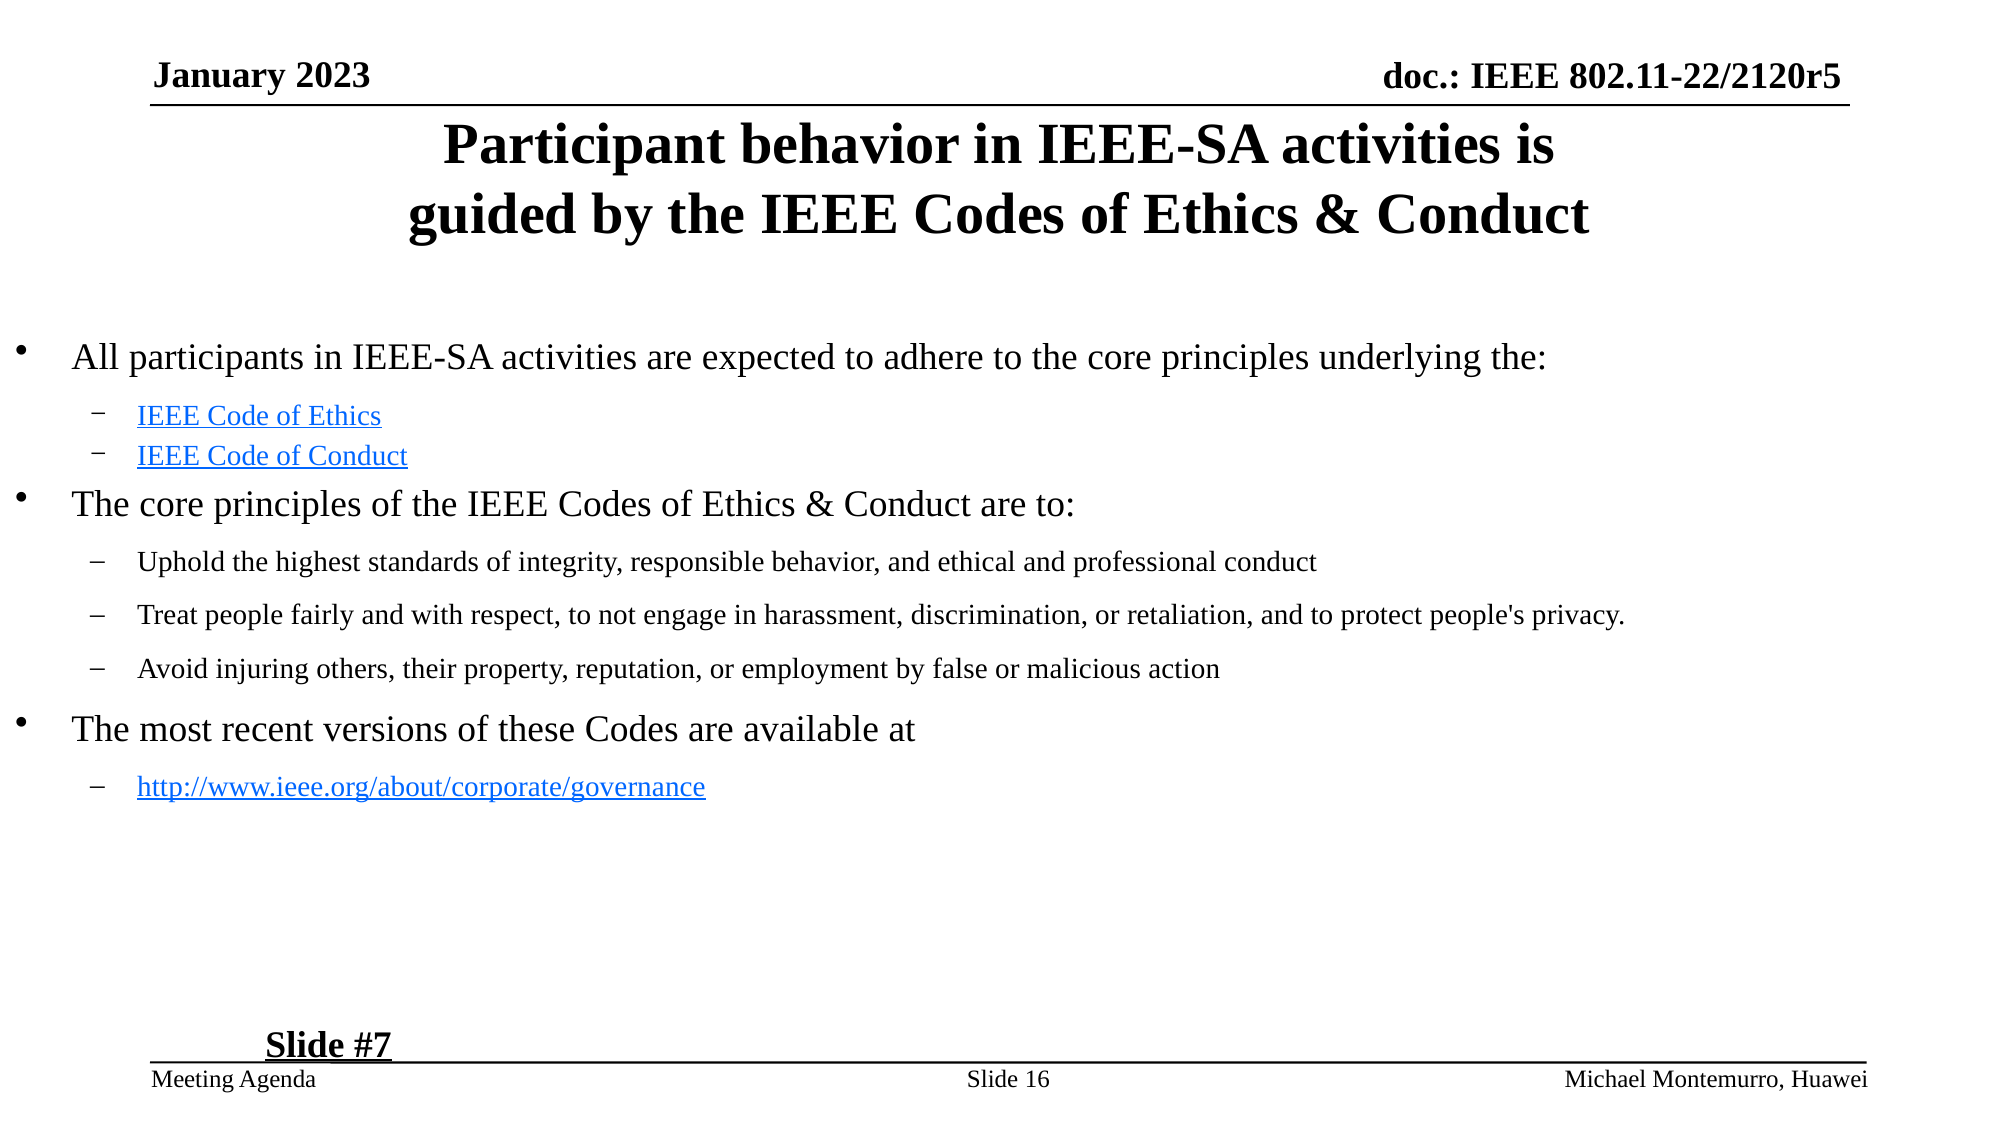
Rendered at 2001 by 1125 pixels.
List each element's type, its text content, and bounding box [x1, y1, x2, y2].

list All participants in IEEE-SA activities are expected to adhere to the core principles underlying the: IEEE Code of Ethics IEEE Code of Conduct The core principles of the IEEE Codes of Ethics & Conduct are to: Uphold the highest standards of integrity, responsible behavior, and ethical and professional conduct Treat people fairly and with respect, to not engage in harassment, discrimination, or retaliation, and to protect people's privacy. Avoid injuring others, their property, reputation, or employment by false or malicious action The most recent versions of these Codes are available at http://www.ieee.org/about/corporate/governance [0, 324, 1700, 1000]
text_box Participant behavior in IEEE-SA activities is guided by the IEEE Codes of Ethics & Conduct [362, 87, 1638, 263]
footer Michael Montemurro, Huawei [1266, 1061, 1869, 1093]
slide_number Slide 16 [964, 1061, 1053, 1093]
text_box Slide #7 [250, 1012, 407, 1073]
